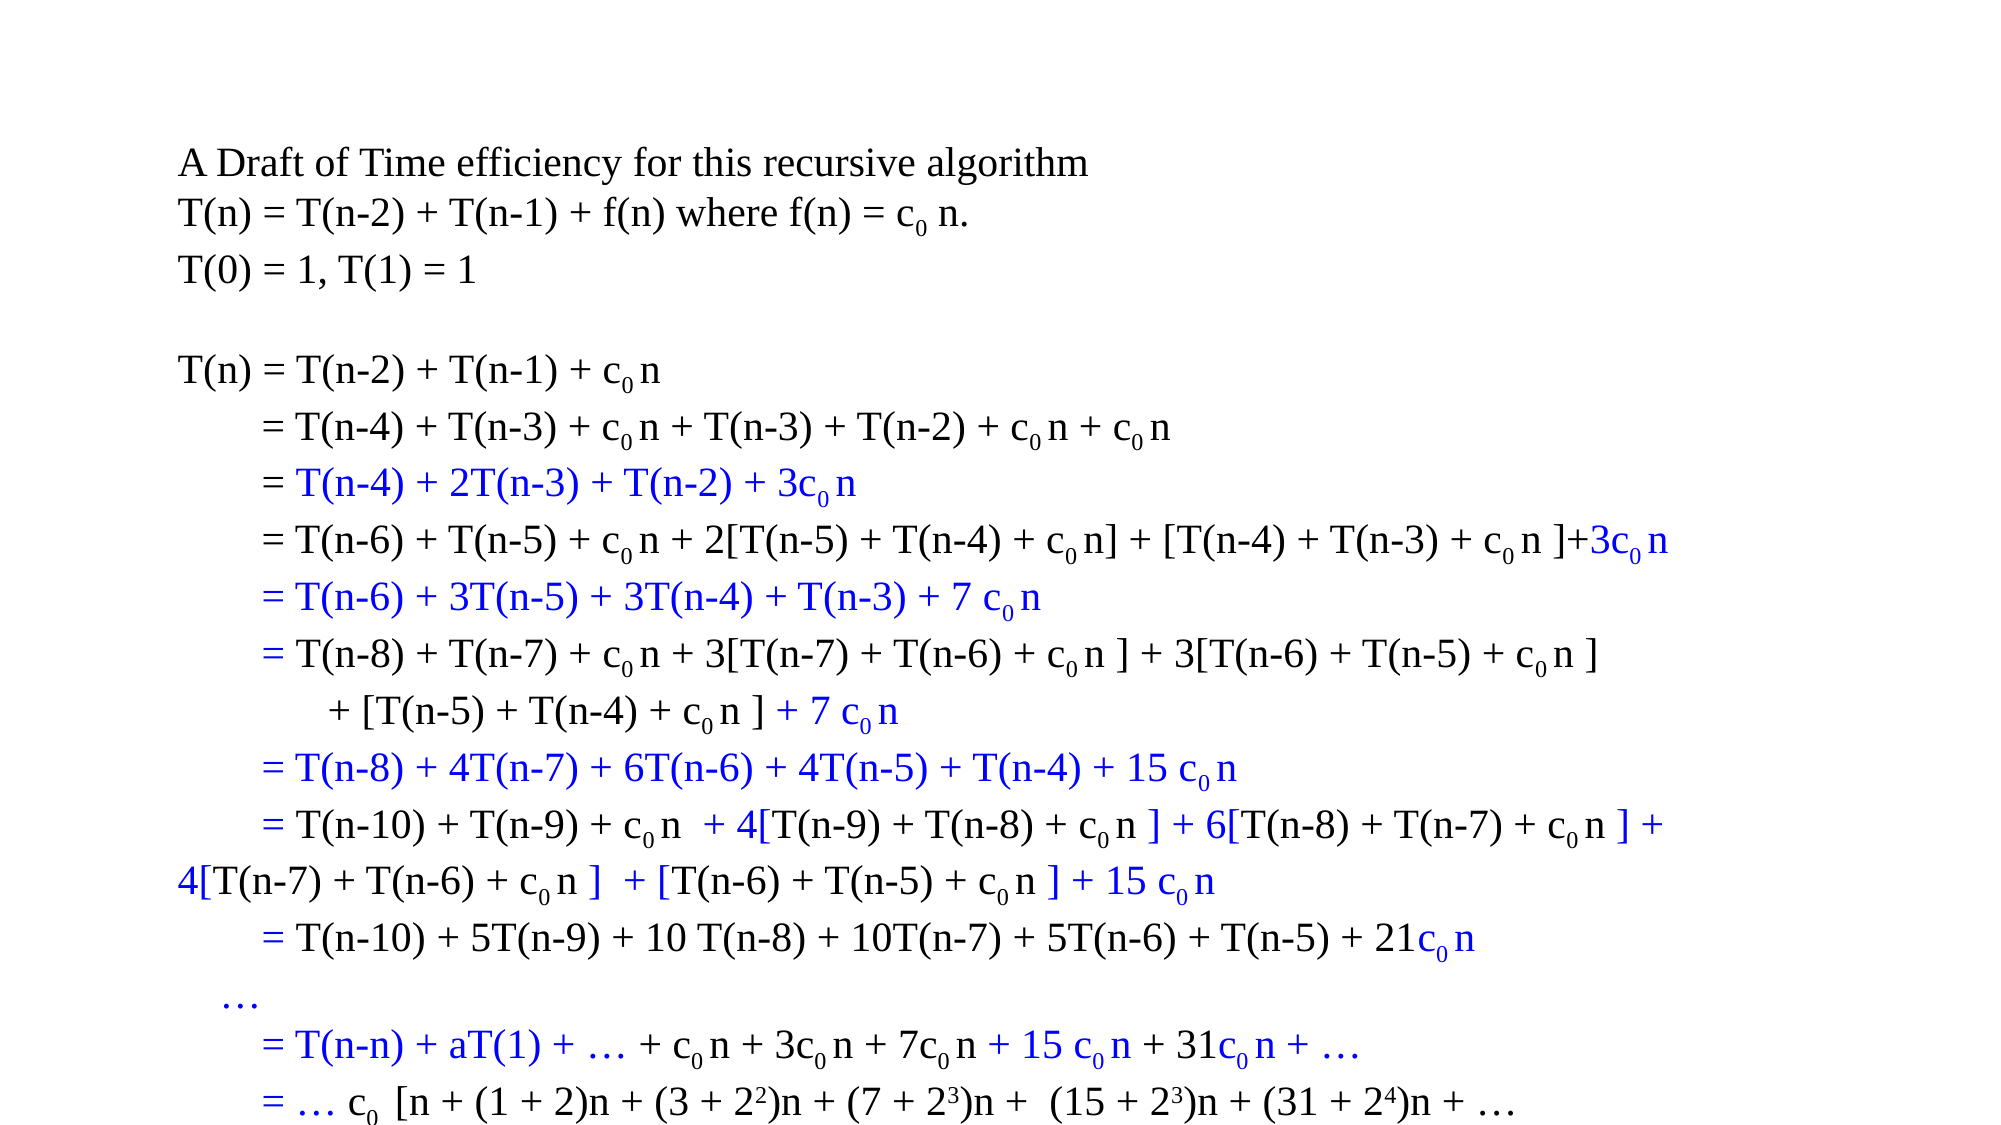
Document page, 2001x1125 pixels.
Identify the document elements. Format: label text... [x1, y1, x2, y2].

text_box A Draft of Time efficiency for this recursive algorithm T(n) = T(n-2) + T(n-1) + f(n) where f(n) = c0 n. T(0) = 1, T(1) = 1 T(n) = T(n-2) + T(n-1) + c0 n = T(n-4) + T(n-3) + c0 n + T(n-3) + T(n-2) + c0 n + c0 n = T(n-4) + 2T(n-3) + T(n-2) + 3c0 n = T(n-6) + T(n-5) + c0 n + 2[T(n-5) + T(n-4) + c0 n] + [T(n-4) + T(n-3) + c0 n ]+3c0 n = T(n-6) + 3T(n-5) + 3T(n-4) + T(n-3) + 7 c0 n = T(n-8) + T(n-7) + c0 n + 3[T(n-7) + T(n-6) + c0 n ] + 3[T(n-6) + T(n-5) + c0 n ] + [T(n-5) + T(n-4) + c0 n ] + 7 c0 n = T(n-8) + 4T(n-7) + 6T(n-6) + 4T(n-5) + T(n-4) + 15 c0 n = T(n-10) + T(n-9) + c0 n + 4[T(n-9) + T(n-8) + c0 n ] + 6[T(n-8) + T(n-7) + c0 n ] + 4[T(n-7) + T(n-6) + c0 n ] + [T(n-6) + T(n-5) + c0 n ] + 15 c0 n = T(n-10) + 5T(n-9) + 10 T(n-8) + 10T(n-7) + 5T(n-6) + T(n-5) + 21c0 n … = T(n-n) + aT(1) + … + c0 n + 3c0 n + 7c0 n + 15 c0 n + 31c0 n + … = … c0 [n + (1 + 2)n + (3 + 22)n + (7 + 23)n + (15 + 23)n + (31 + 24)n + … = O(2n) [162, 127, 1746, 1125]
